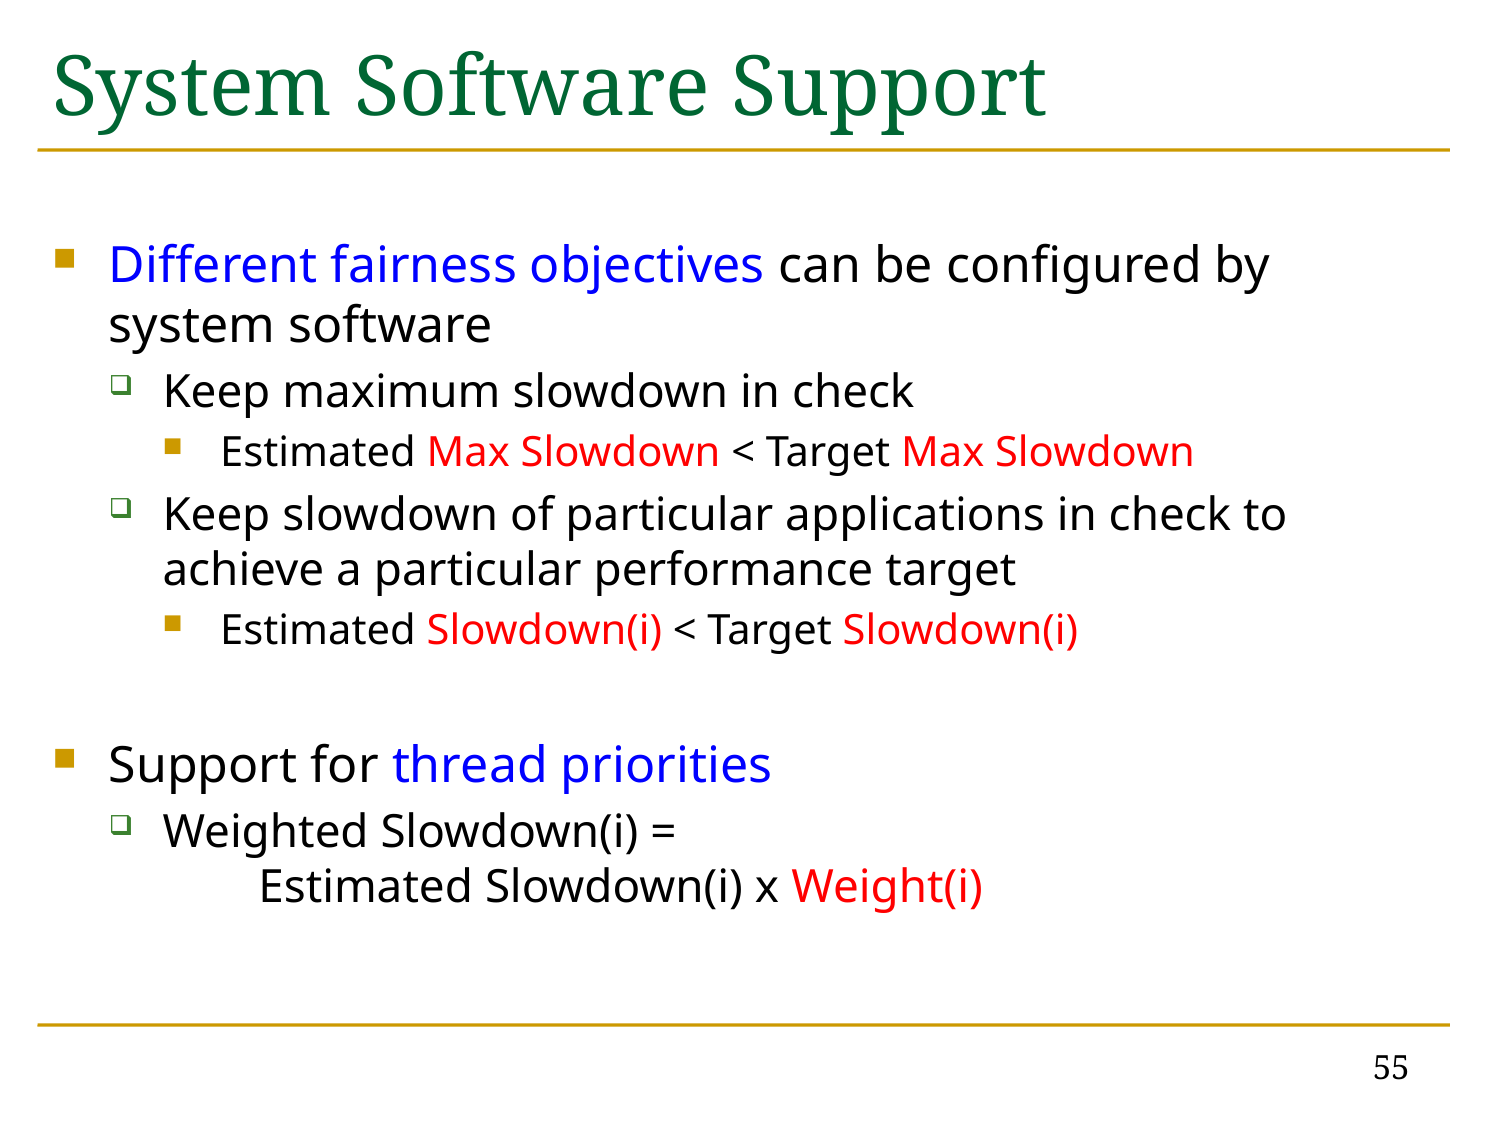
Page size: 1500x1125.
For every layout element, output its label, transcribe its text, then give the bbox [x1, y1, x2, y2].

list Different fairness objectives can be configured by system software Keep maximum slowdown in check Estimated Max Slowdown < Target Max Slowdown Keep slowdown of particular applications in check to achieve a particular performance target Estimated Slowdown(i) < Target Slowdown(i) Support for thread priorities Weighted Slowdown(i) = Estimated Slowdown(i) x Weight(i) [37, 224, 1451, 1026]
title System Software Support [37, 24, 1451, 201]
slide_number 55 [1074, 1023, 1426, 1100]
